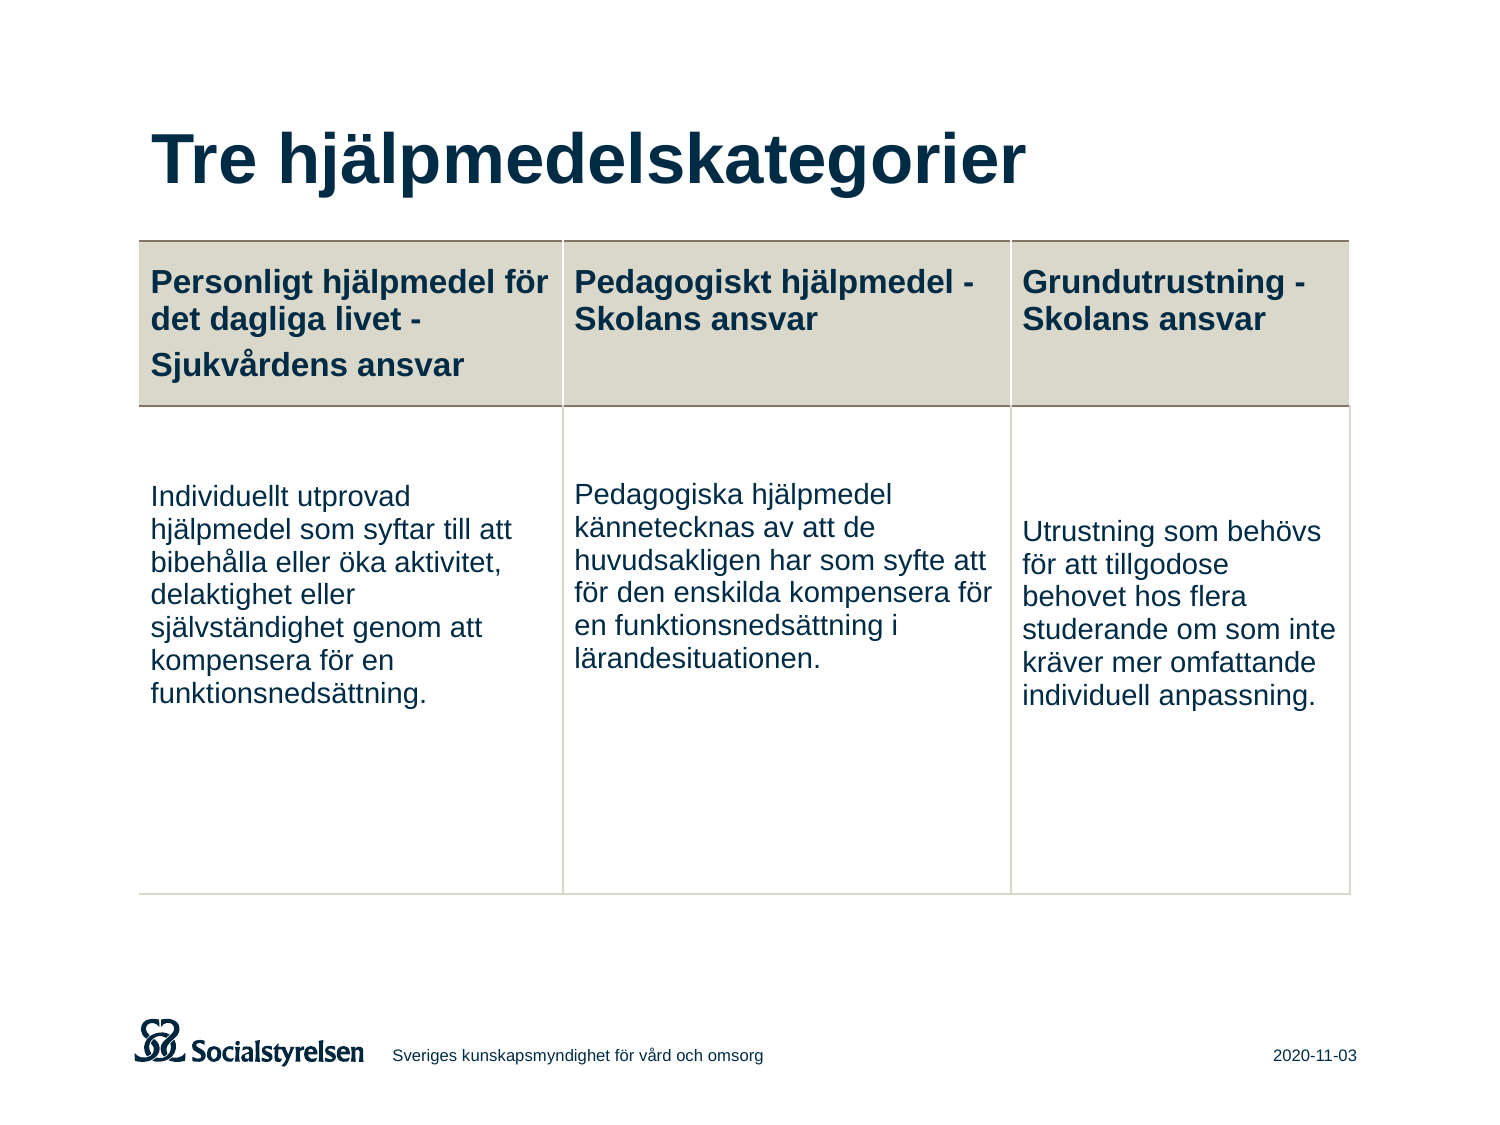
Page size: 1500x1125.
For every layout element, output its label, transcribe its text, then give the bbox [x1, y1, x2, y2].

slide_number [1273, 1032, 1404, 1077]
table_header Personligt hjälpmedel för det dagliga livet - Sjukvårdens ansvar [139, 242, 562, 405]
table_header Pedagogiskt hjälpmedel - Skolans ansvar [564, 242, 1010, 405]
table_cell Individuellt utprovad hjälpmedel som syftar till att bibehålla eller öka aktivitet, delaktighet eller självständighet genom att kompensera för en funktionsnedsättning. [139, 407, 562, 893]
table_cell Utrustning som behövs för att tillgodose behovet hos flera studerande om som inte kräver mer omfattande individuell anpassning. [1012, 407, 1349, 893]
table_header Grundutrustning - Skolans ansvar [1012, 242, 1349, 405]
footer Sveriges kunskapsmyndighet för vård och omsorg [392, 1032, 1101, 1077]
title Tre hjälpmedelskategorier [131, 112, 1274, 241]
table_cell Pedagogiska hjälpmedel kännetecknas av att de huvudsakligen har som syfte att för den enskilda kompensera för en funktionsnedsättning i lärandesituationen. [564, 407, 1010, 893]
